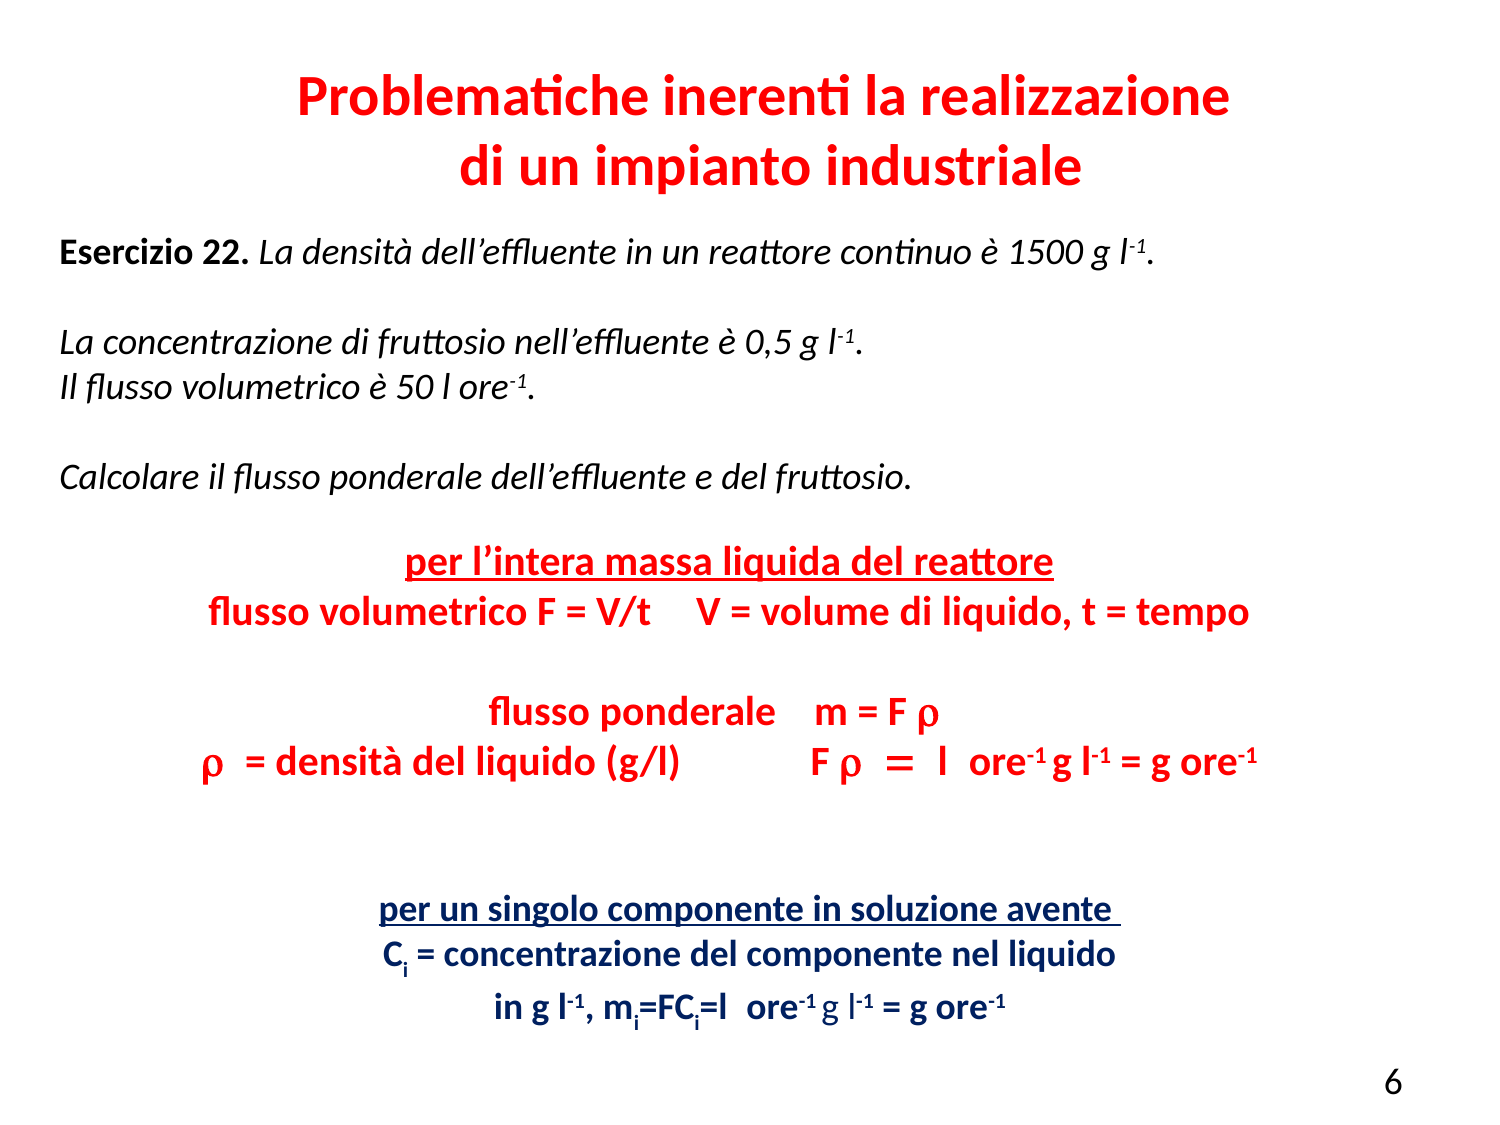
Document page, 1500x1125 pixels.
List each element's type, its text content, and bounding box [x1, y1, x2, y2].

text_box 6 [1369, 1049, 1500, 1110]
text_box per l’intera massa liquida del reattore flusso volumetrico F = V/t V = volume di liquido, t = tempo flusso ponderale m = F r r = densità del liquido (g/l) F r = l ore-1 g l-1 = g ore-1 [0, 526, 1459, 792]
text_box Esercizio 22. La densità dell’effluente in un reattore continuo è 1500 g l-1. La concentrazione di fruttosio nell’effluente è 0,5 g l-1. Il flusso volumetrico è 50 l ore-1. Calcolare il flusso ponderale dell’effluente e del fruttosio. [44, 174, 1500, 505]
text_box Problematiche inerenti la realizzazione di un impianto industriale [283, 50, 1260, 205]
text_box per un singolo componente in soluzione avente Ci = concentrazione del componente nel liquido in g l-1, mi=FCi=l ore-1 g l-1 = g ore-1 [358, 876, 1142, 1043]
